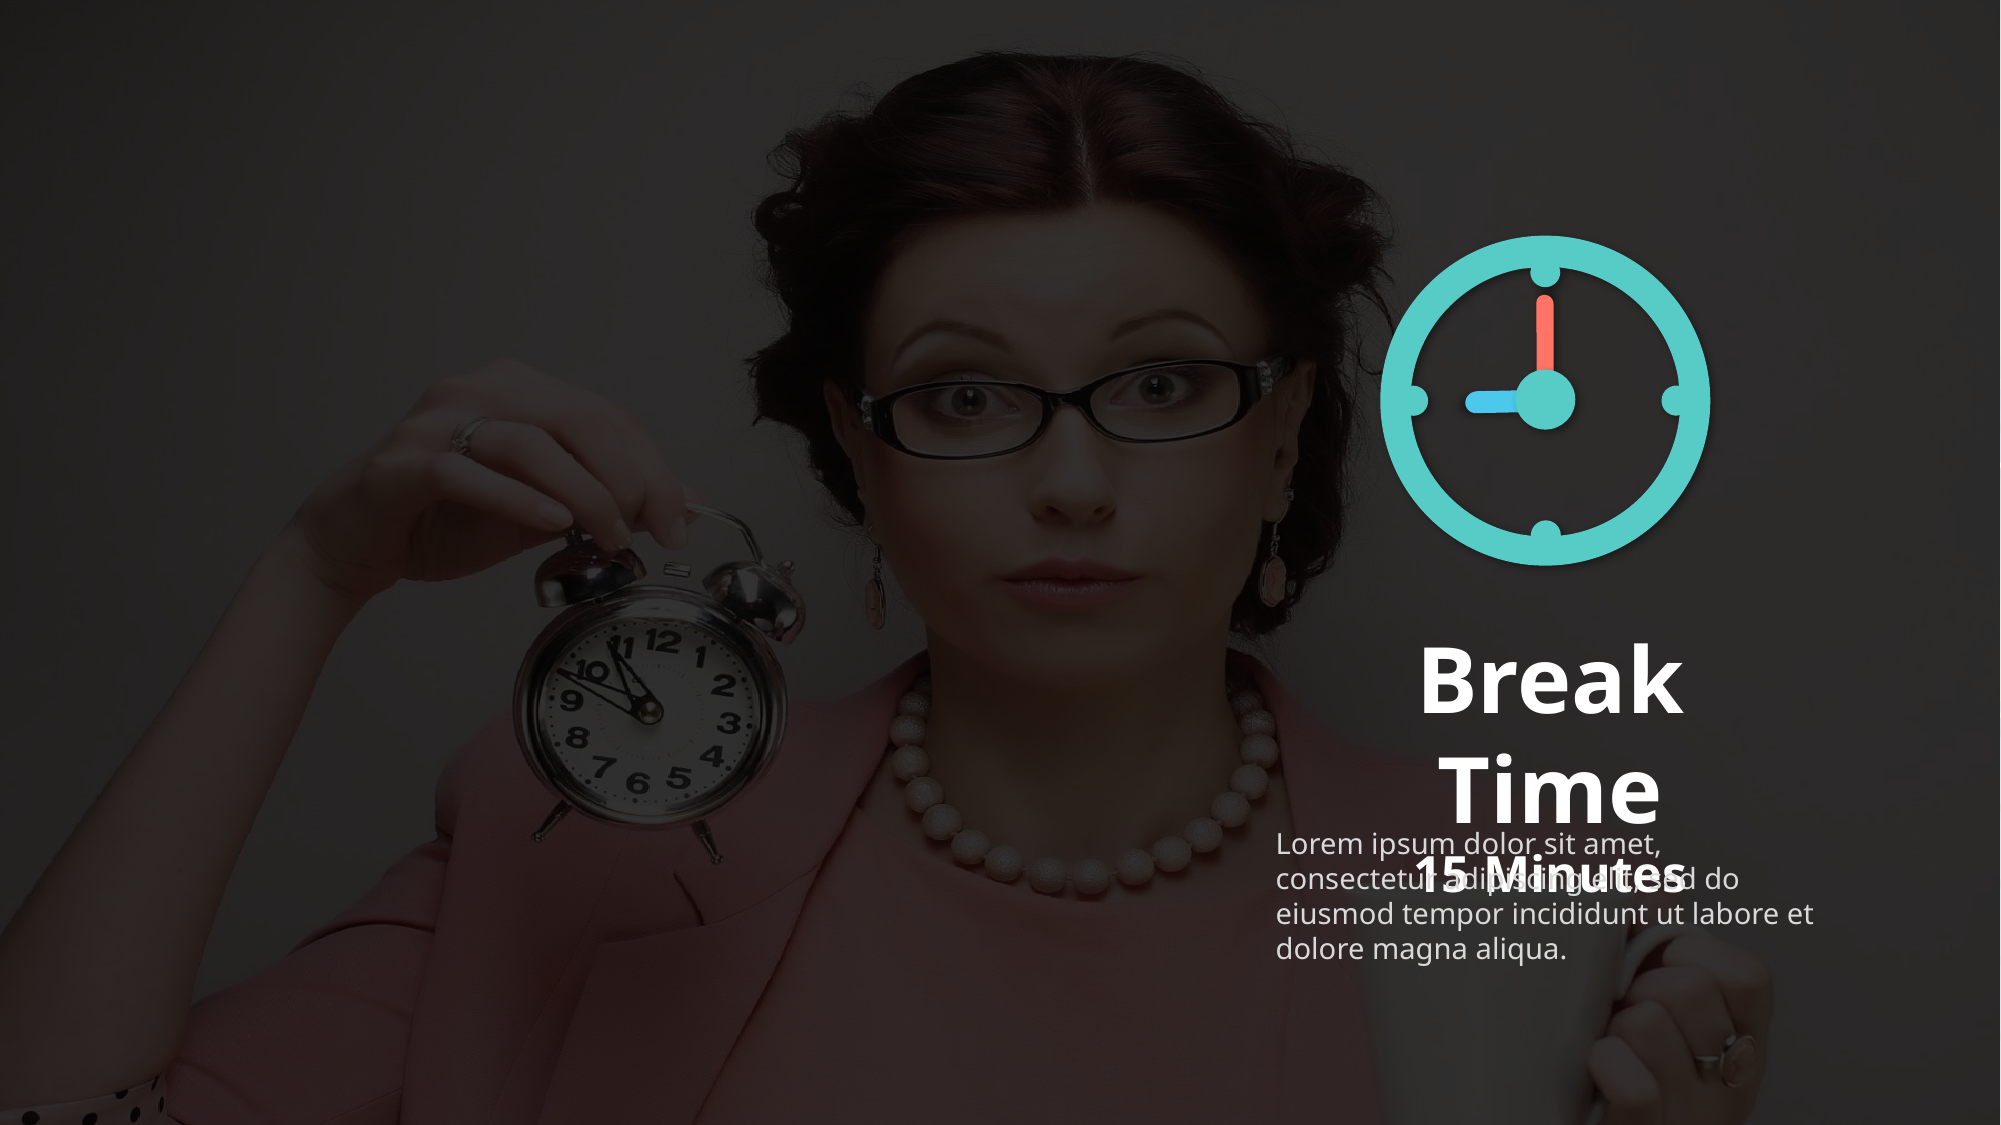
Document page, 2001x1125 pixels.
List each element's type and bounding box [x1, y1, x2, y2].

text_box [0, 0, 2000, 1125]
text_box [1466, 368, 1634, 422]
text_box [1260, 614, 1831, 939]
text_box [1495, 306, 1583, 368]
text_box [1379, 234, 1712, 567]
text_box [1495, 422, 1583, 503]
